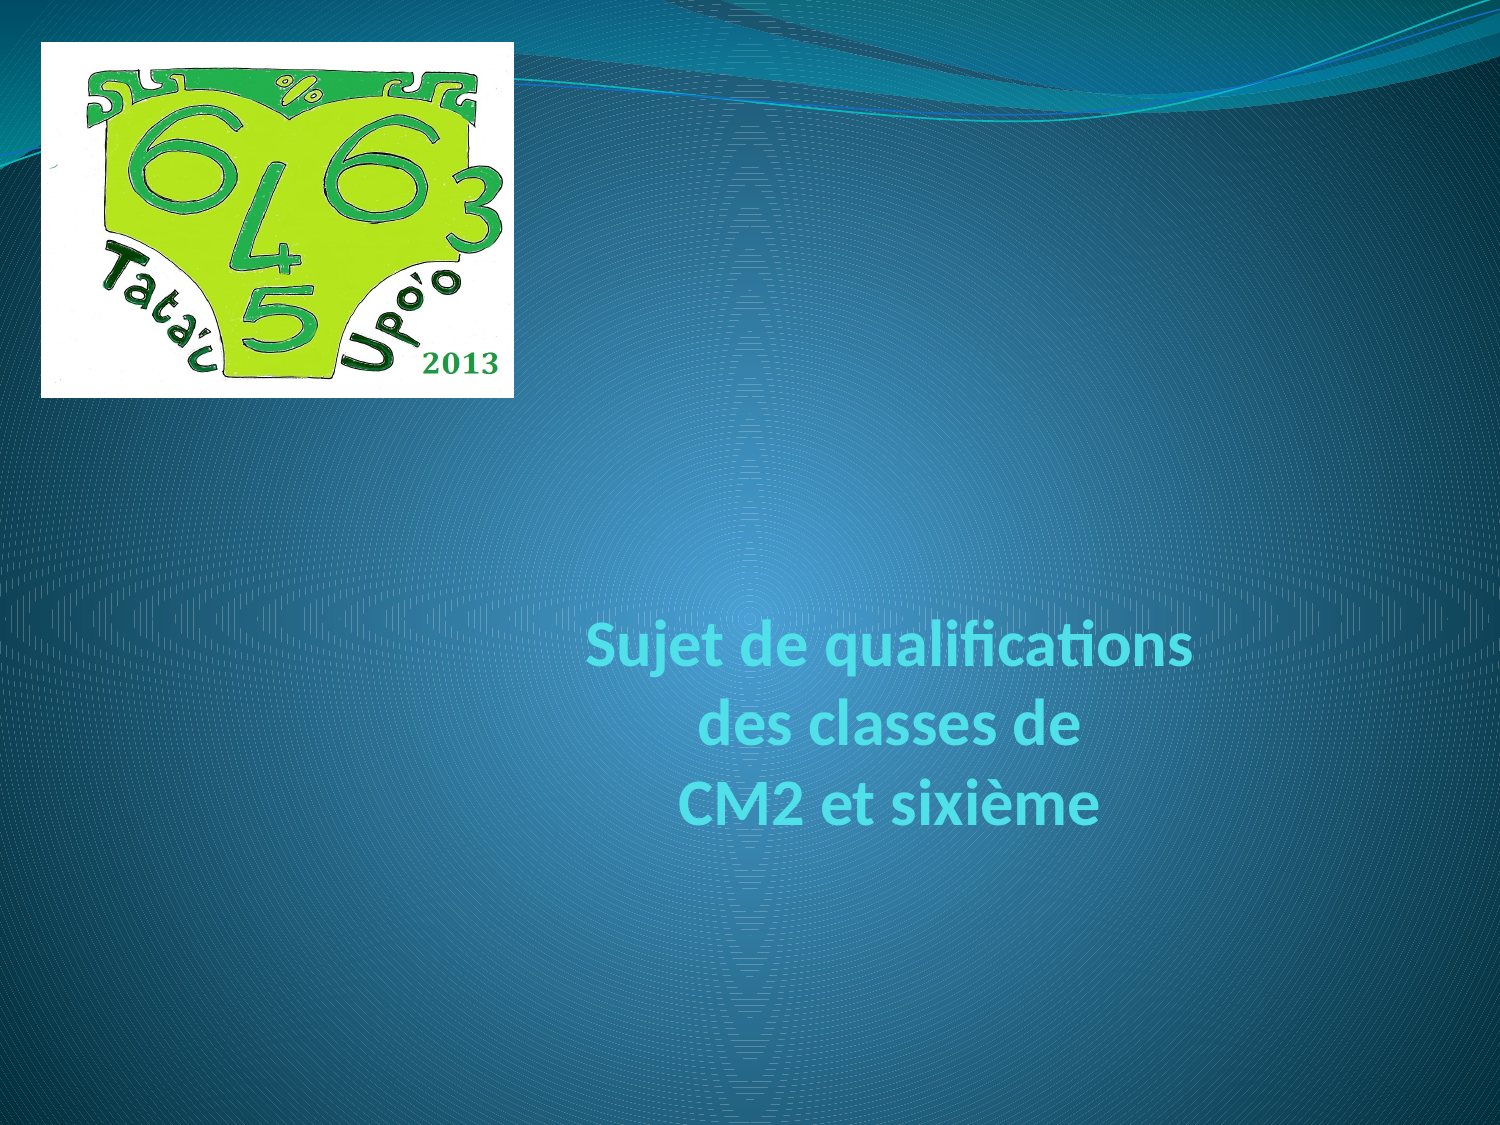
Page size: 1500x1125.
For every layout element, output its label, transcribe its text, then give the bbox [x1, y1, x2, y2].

title Sujet de qualifications des classes de CM2 et sixième [253, 597, 1500, 840]
picture [41, 42, 514, 398]
